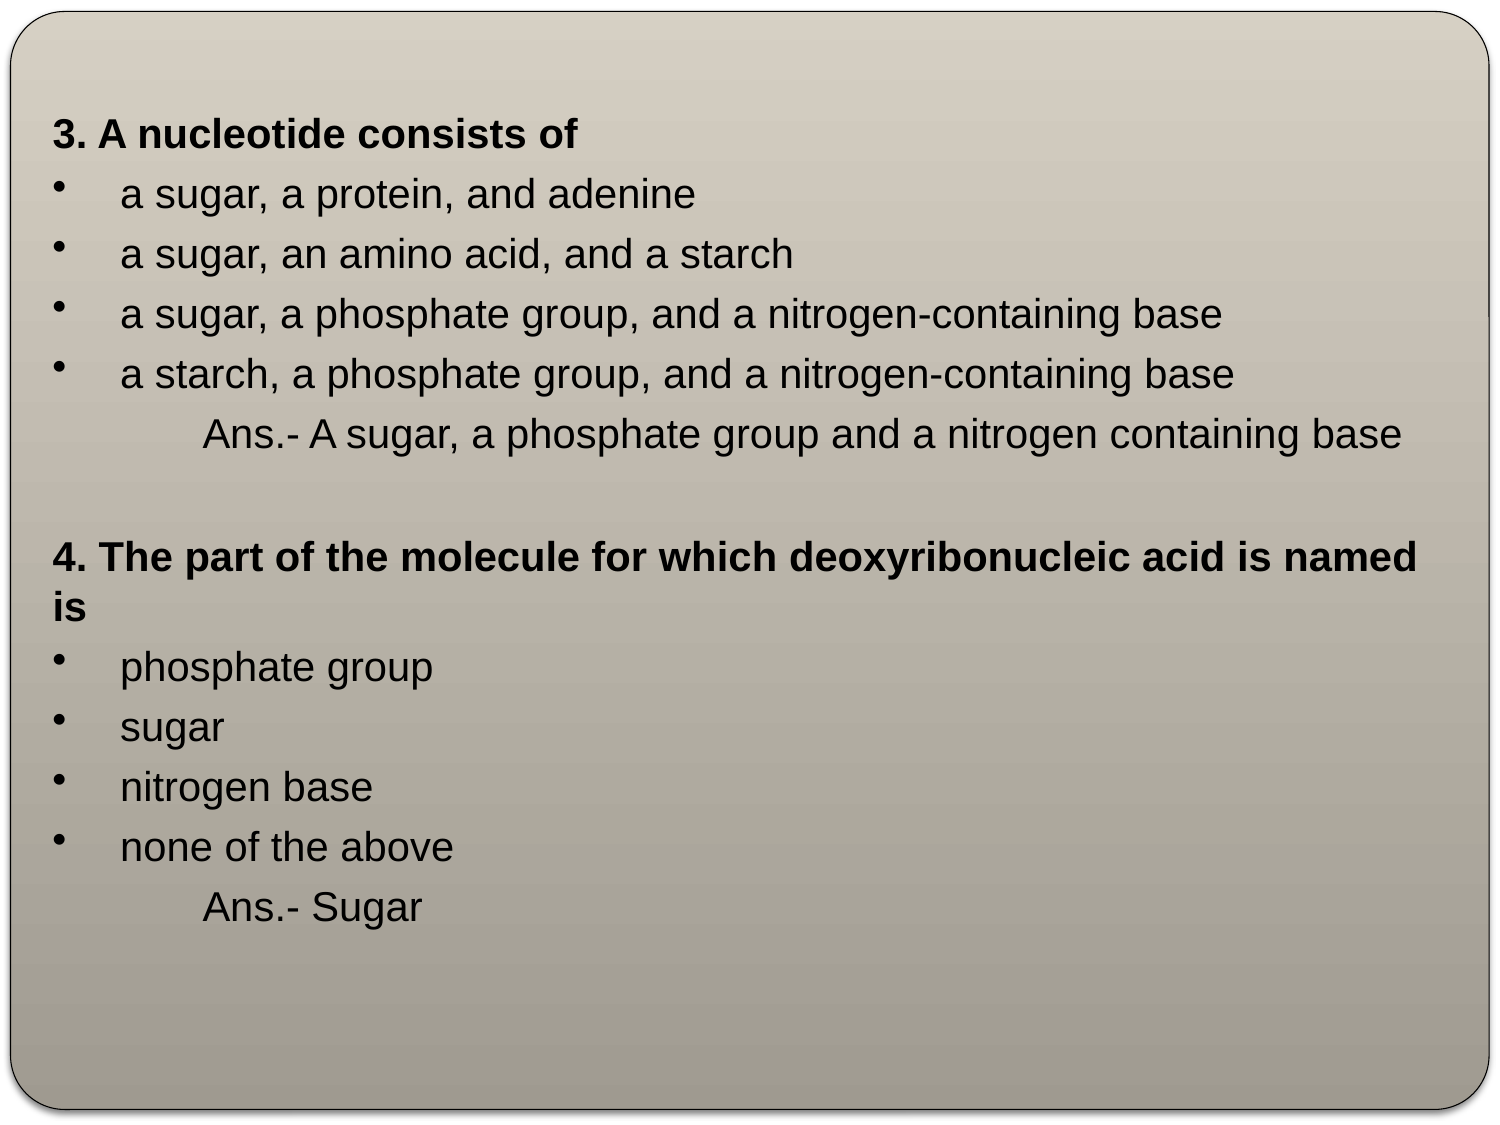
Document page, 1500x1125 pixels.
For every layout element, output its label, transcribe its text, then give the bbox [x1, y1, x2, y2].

text_box 3. A nucleotide consists of a sugar, a protein, and adenine a sugar, an amino acid, and a starch a sugar, a phosphate group, and a nitrogen-containing base a starch, a phosphate group, and a nitrogen-containing base Ans.- A sugar, a phosphate group and a nitrogen containing base 4. The part of the molecule for which deoxyribonucleic acid is named is phosphate group sugar nitrogen base none of the above Ans.- Sugar [50, 94, 1419, 930]
